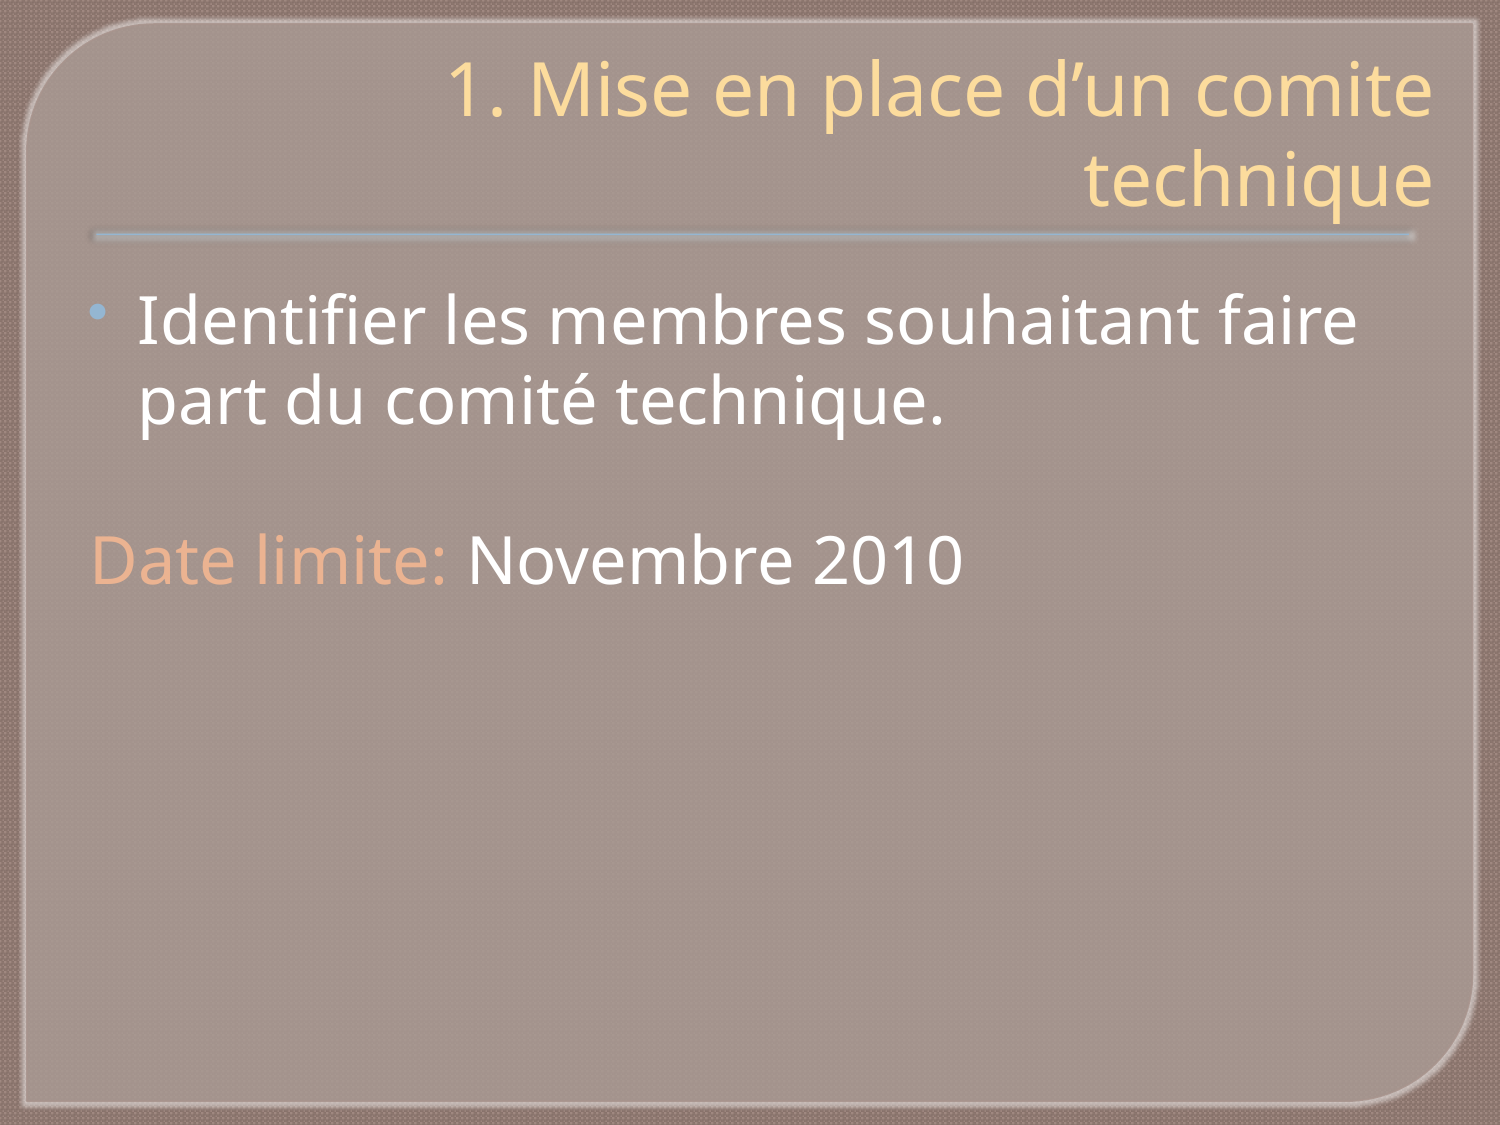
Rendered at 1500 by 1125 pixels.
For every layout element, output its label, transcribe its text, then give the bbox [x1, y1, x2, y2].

title 1. Mise en place d’un comite technique [50, 41, 1450, 230]
list Identifier les membres souhaitant faire part du comité technique. Date limite: Novembre 2010 [75, 270, 1425, 1013]
